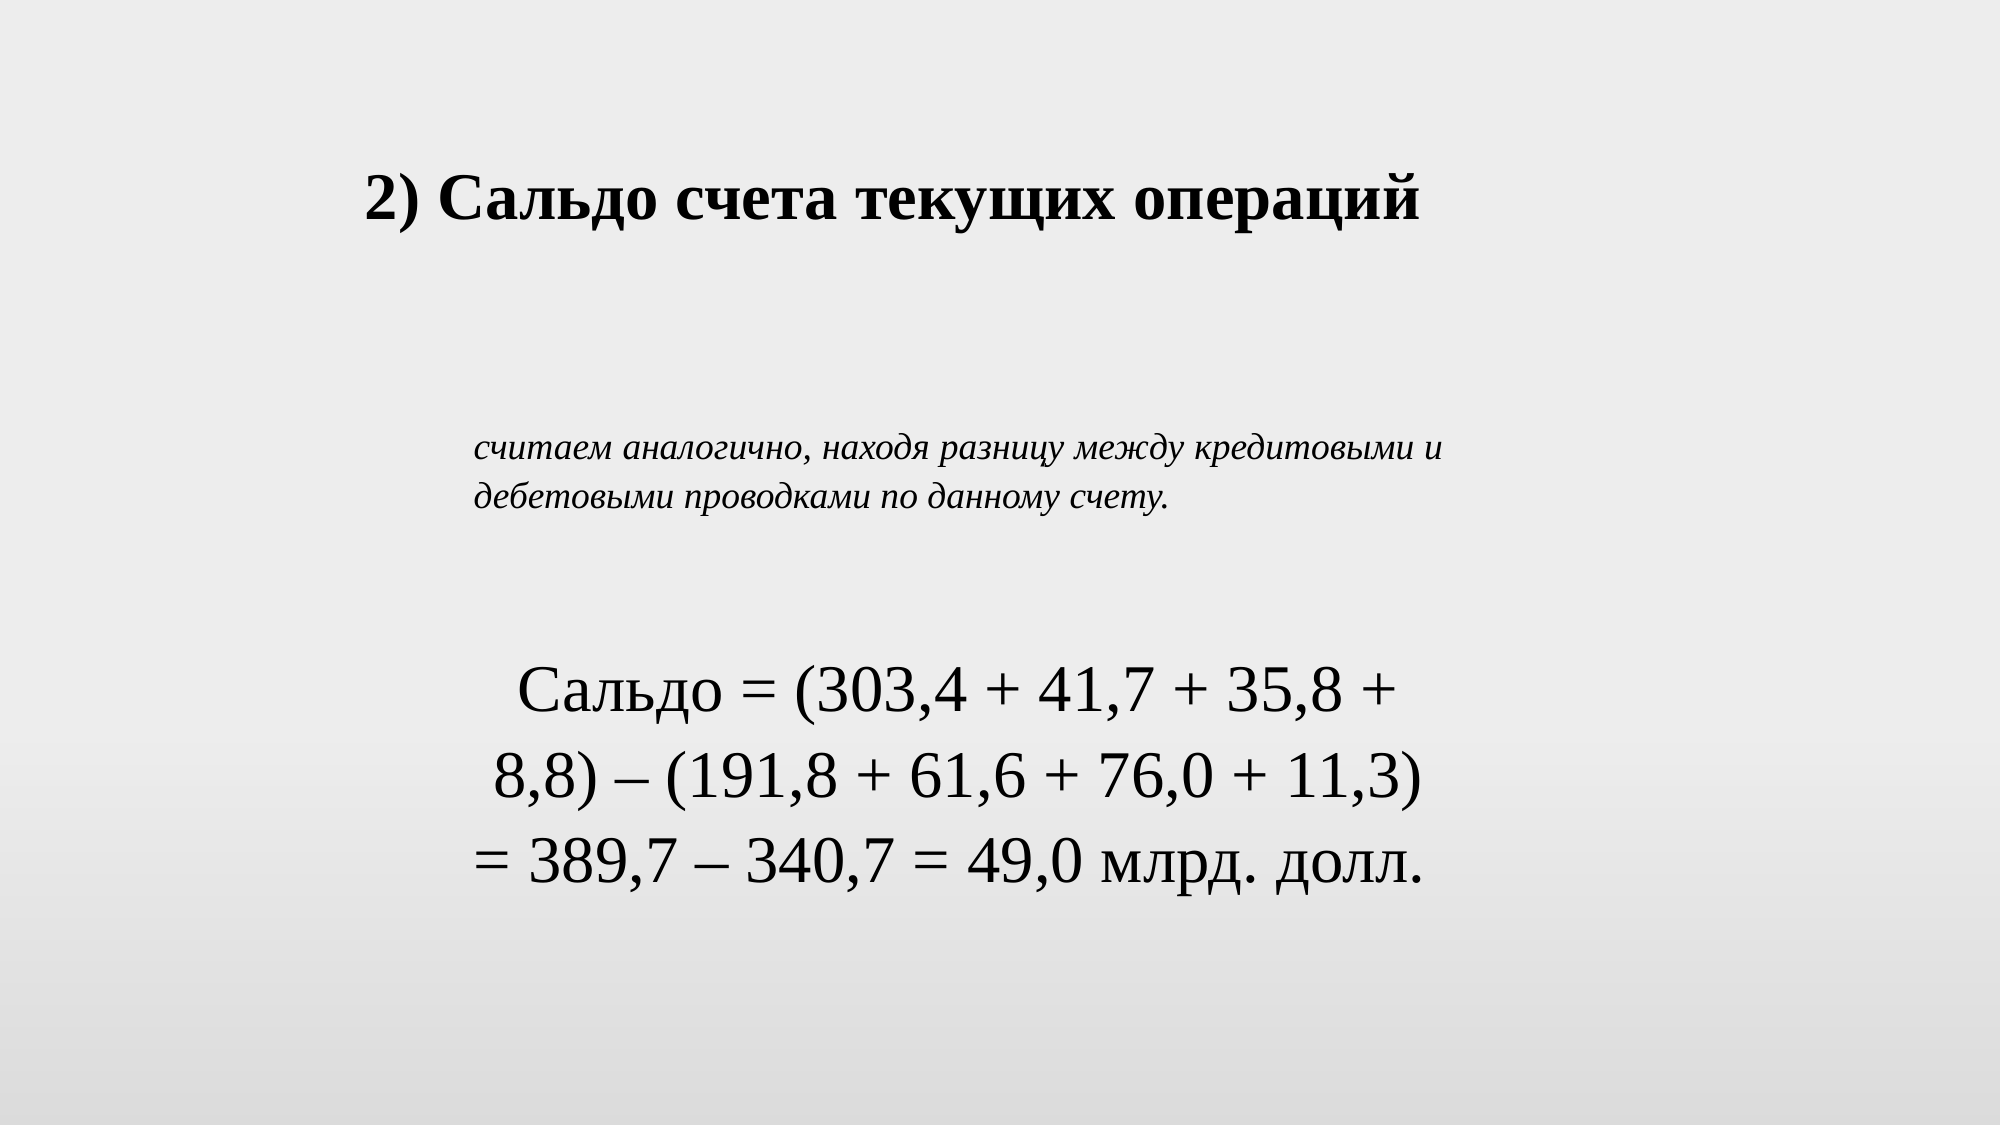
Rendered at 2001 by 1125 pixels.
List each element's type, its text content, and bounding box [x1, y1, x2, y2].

text_box Сальдо = (303,4 + 41,7 + 35,8 + 8,8) – (191,8 + 61,6 + 76,0 + 11,3) = 389,7 – 340,7 = 49,0 млрд. долл. [458, 632, 1459, 904]
text_box 2) Сальдо счета текущих операций [349, 140, 1607, 241]
text_box считаем аналогично, находя разницу между кредитовыми и дебетовыми проводками по данному счету. [458, 411, 1459, 523]
